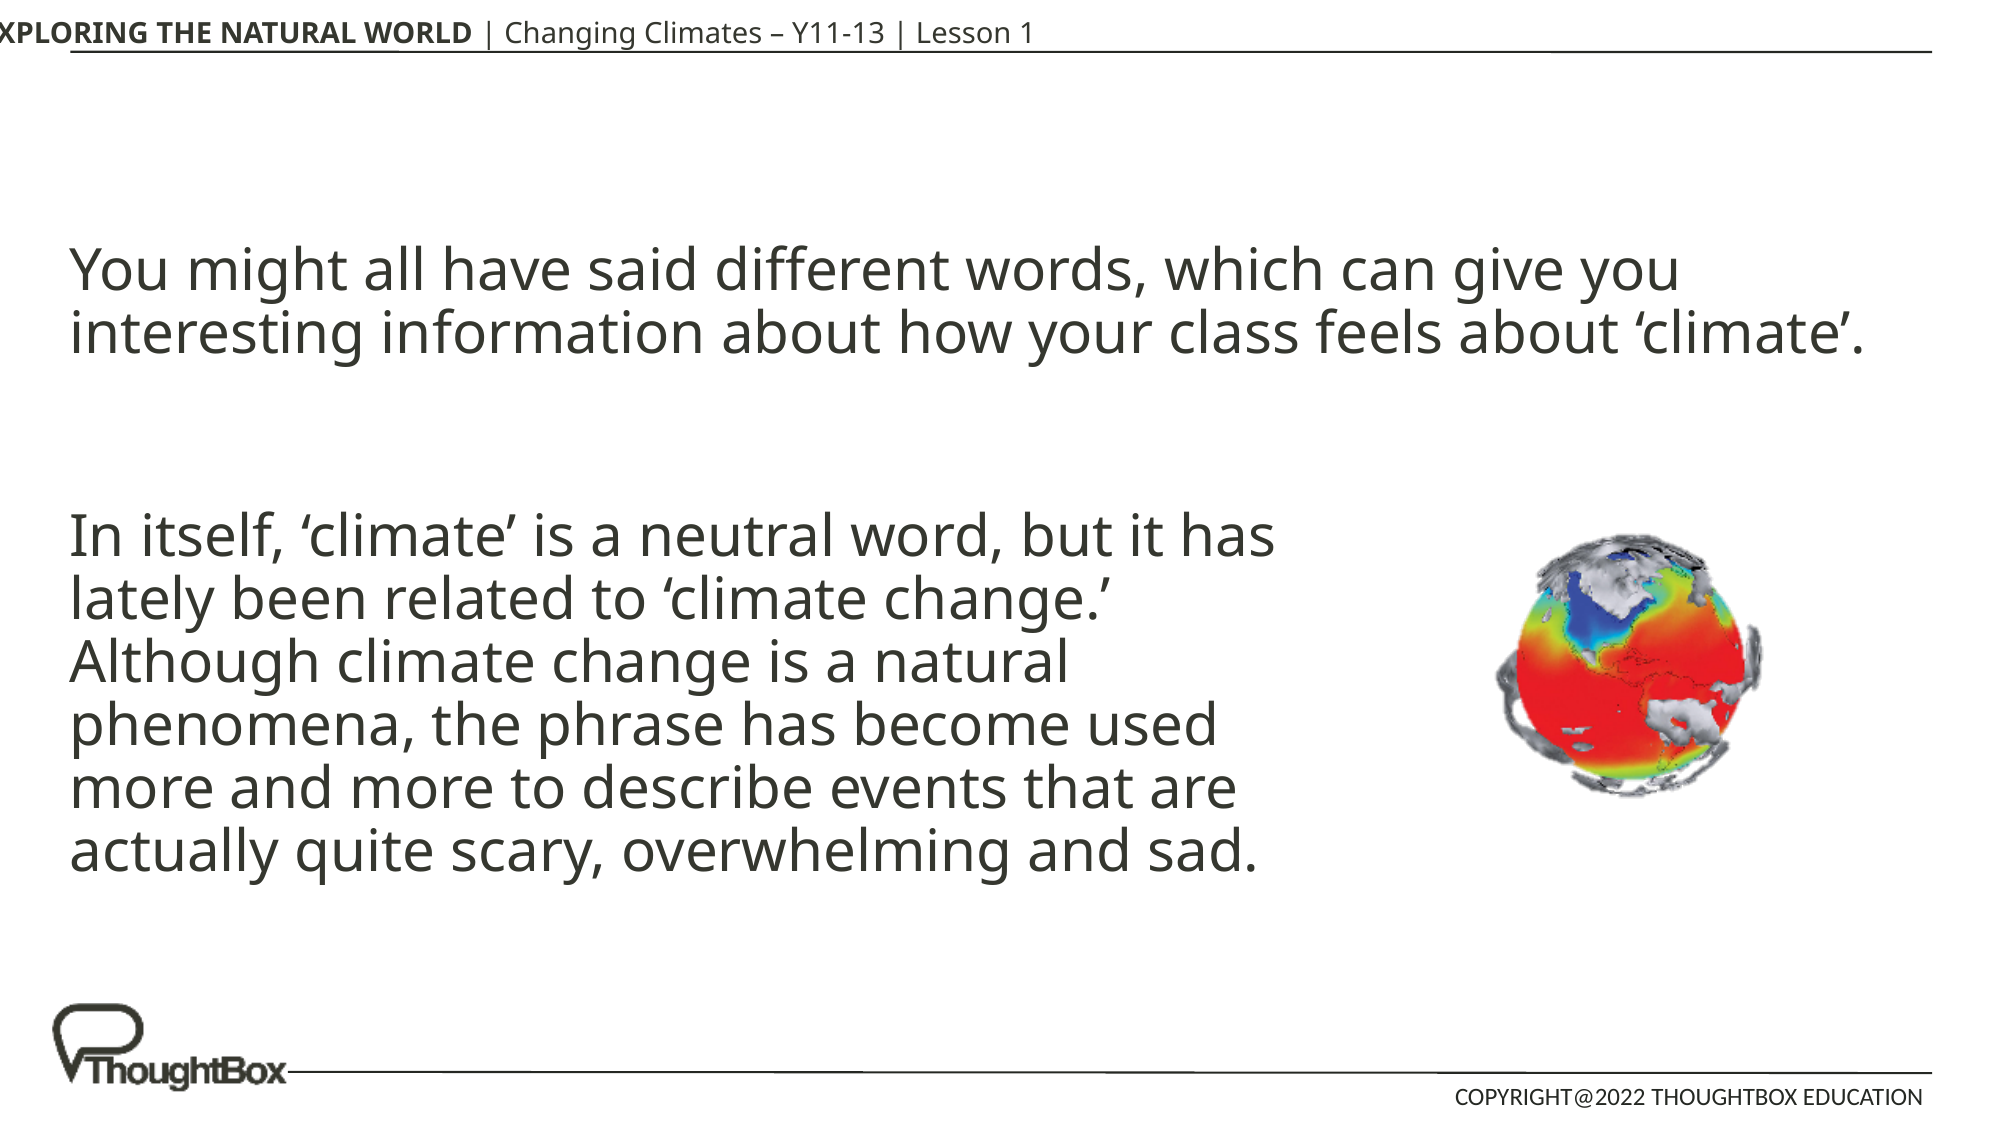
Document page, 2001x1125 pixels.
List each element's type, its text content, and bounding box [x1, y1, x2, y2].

picture [51, 1002, 288, 1093]
picture [1434, 512, 1828, 819]
text_box In itself, ‘climate’ is a neutral word, but it has lately been related to ‘climate change.’ Although climate change is a natural phenomena, the phrase has become used more and more to describe events that are actually quite scary, overwhelming and sad. [54, 498, 1323, 892]
list You might all have said different words, which can give you interesting information about how your class feels about ‘climate’. [54, 232, 1946, 435]
